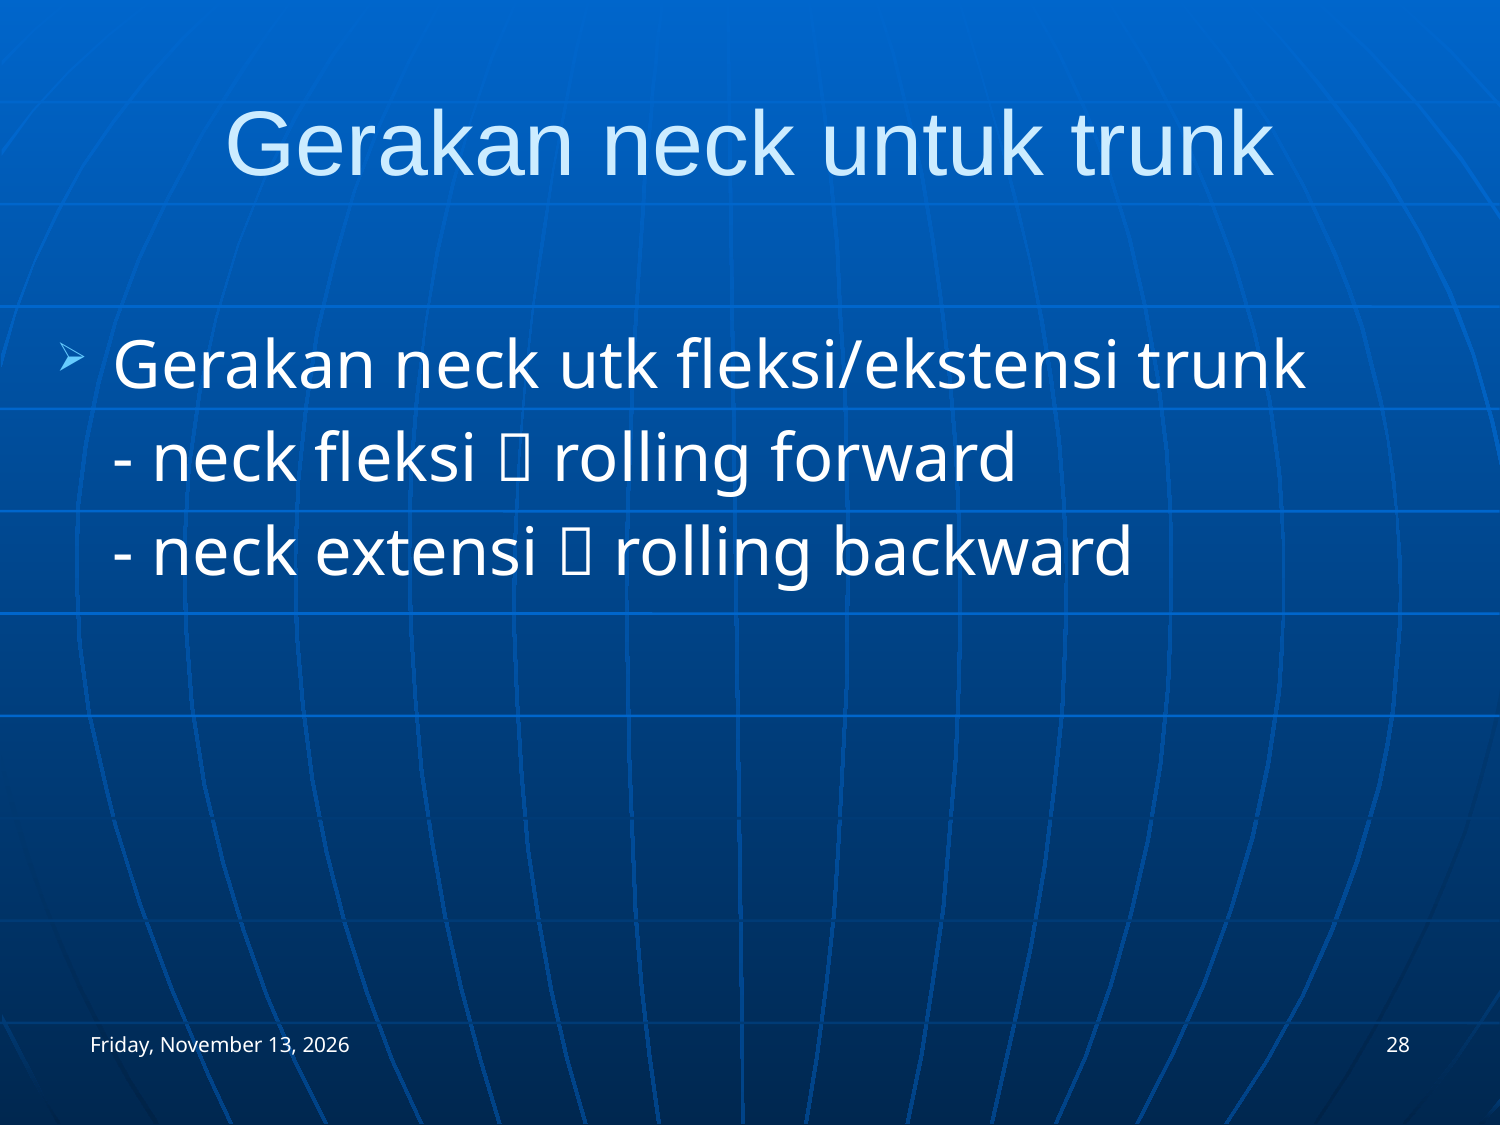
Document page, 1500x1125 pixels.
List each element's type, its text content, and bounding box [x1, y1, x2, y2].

slide_number 28 [1074, 1023, 1426, 1100]
list Gerakan neck utk fleksi/ekstensi trunk - neck fleksi  rolling forward - neck extensi  rolling backward [40, 314, 1460, 1006]
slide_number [74, 1023, 426, 1100]
title Gerakan neck untuk trunk [74, 45, 1426, 233]
